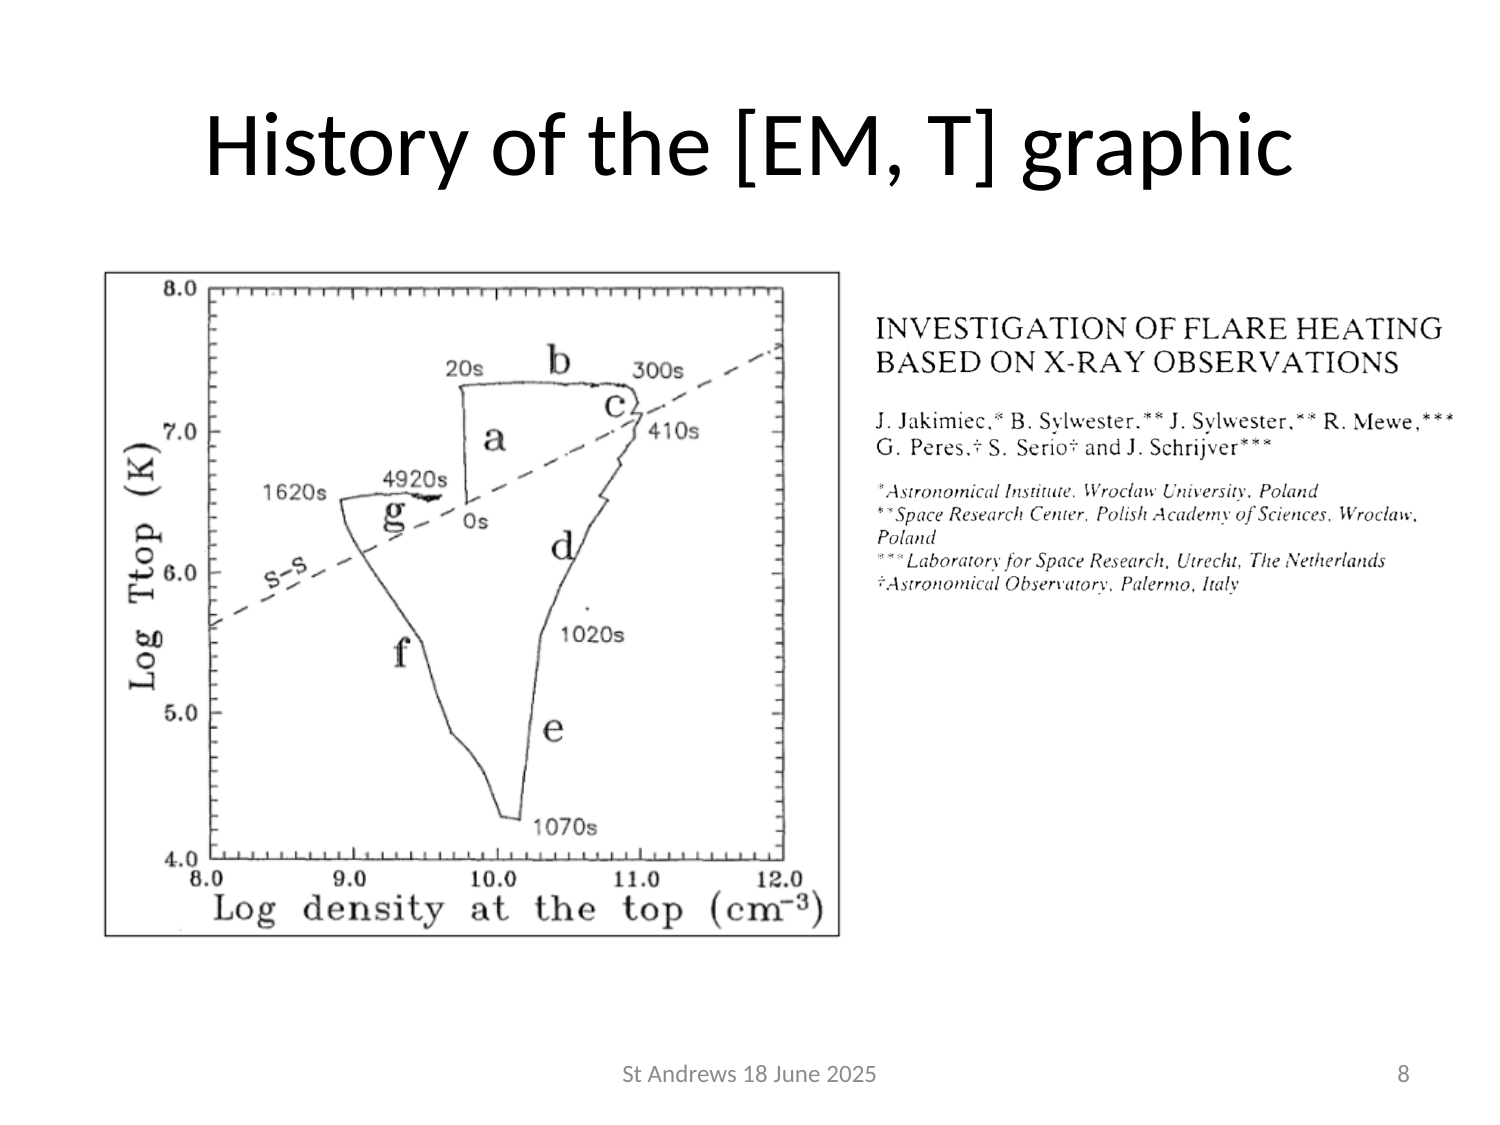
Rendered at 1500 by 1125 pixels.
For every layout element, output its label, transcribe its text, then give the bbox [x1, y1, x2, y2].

slide_number 8 [1074, 1042, 1425, 1103]
picture [99, 262, 1474, 951]
title History of the [EM, T] graphic [75, 45, 1425, 233]
footer St Andrews 18 June 2025 [512, 1042, 988, 1103]
